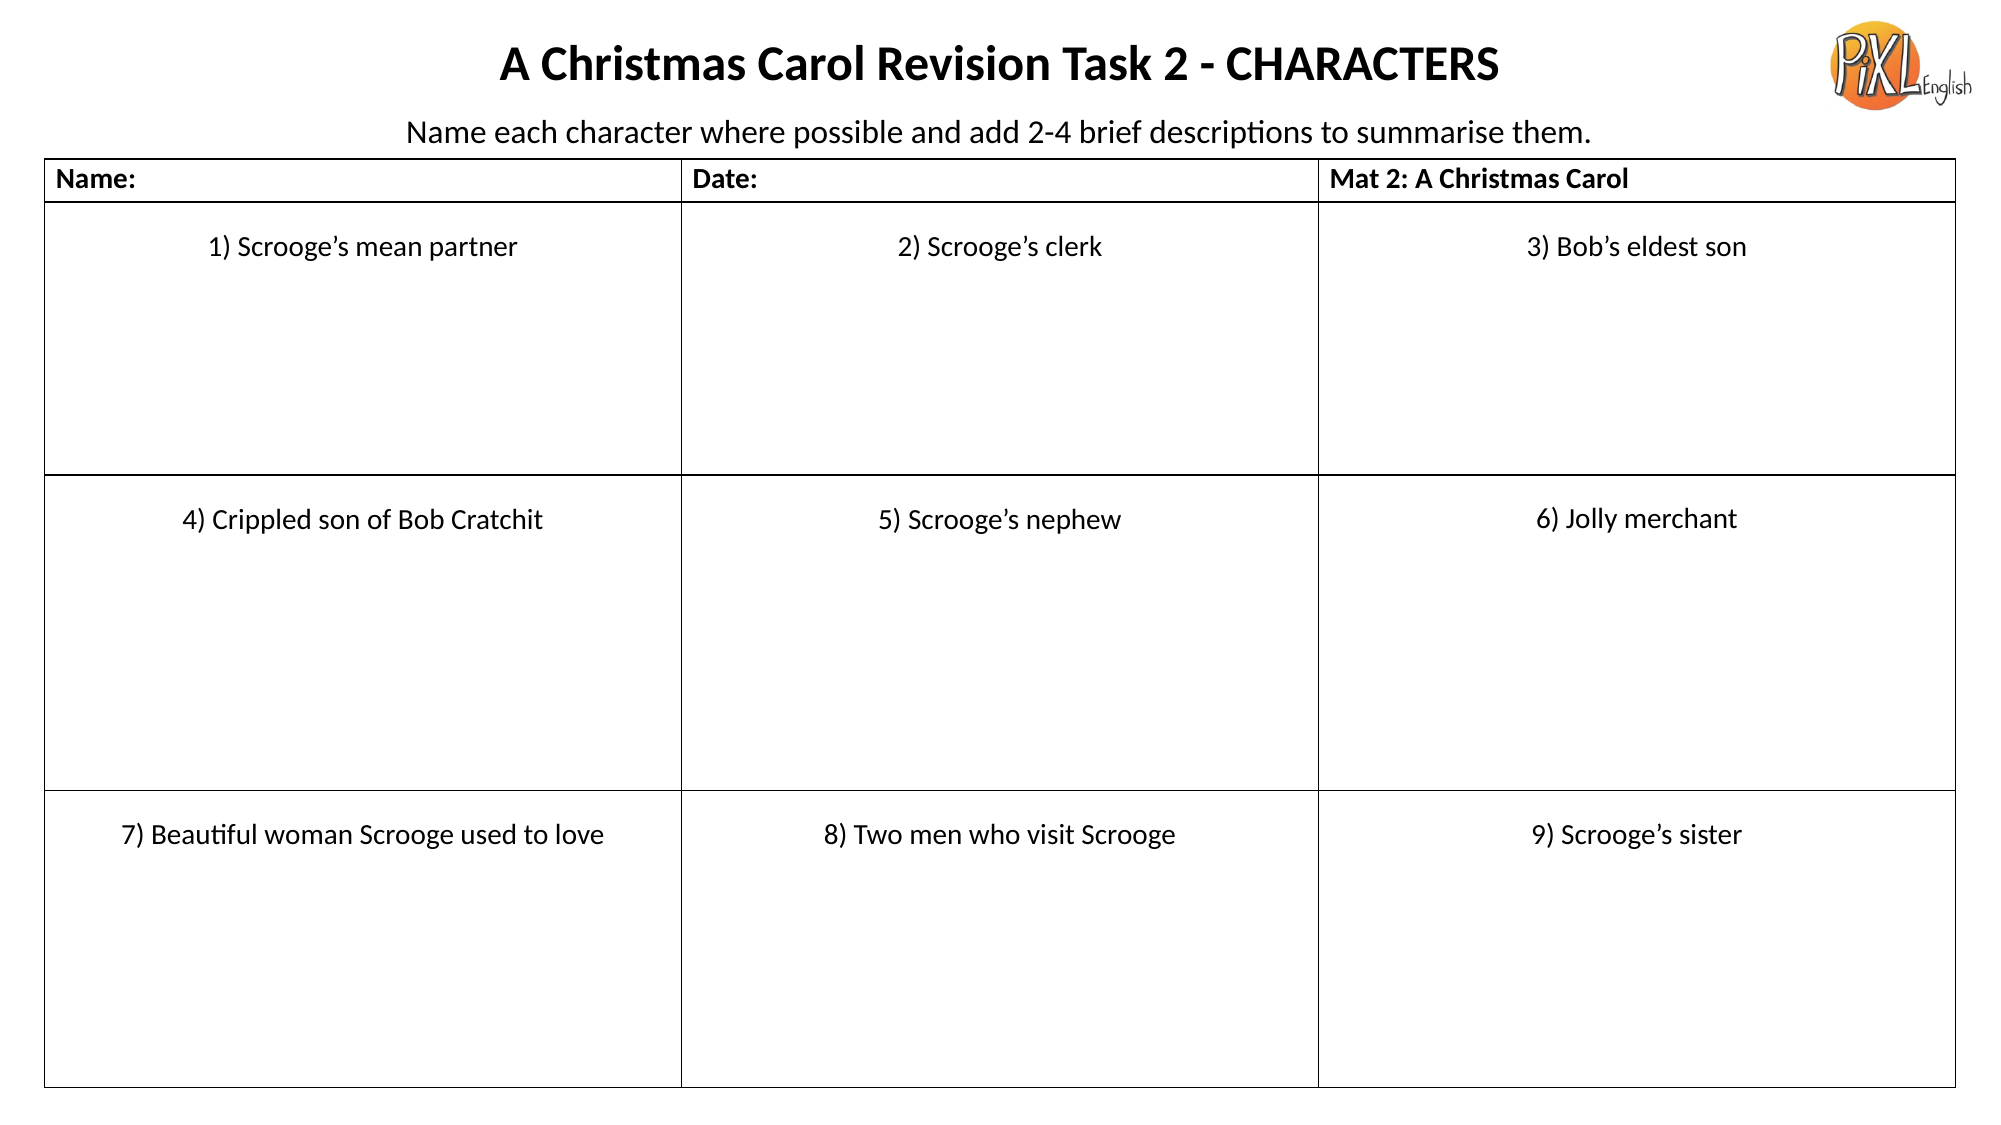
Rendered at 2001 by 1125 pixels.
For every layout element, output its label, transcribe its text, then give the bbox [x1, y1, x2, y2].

picture [1826, 18, 1978, 111]
table_header Mat 2: A Christmas Carol [1319, 160, 1955, 201]
table_cell 6) Jolly merchant [1319, 476, 1955, 790]
text_box A Christmas Carol Revision Task 2 - CHARACTERS Name each character where possible and add 2-4 brief descriptions to summarise them. [391, 18, 1609, 158]
table_cell 9) Scrooge’s sister [1319, 791, 1955, 1087]
table_cell 5) Scrooge’s nephew [682, 476, 1318, 790]
table_cell 3) Bob’s eldest son [1319, 203, 1955, 474]
table_header Name: [45, 160, 681, 201]
table_cell 4) Crippled son of Bob Cratchit [45, 476, 681, 790]
table_cell 8) Two men who visit Scrooge [682, 791, 1318, 1087]
table_cell 2) Scrooge’s clerk [682, 203, 1318, 474]
table_cell 1) Scrooge’s mean partner [45, 203, 681, 474]
table_header Date: [682, 160, 1318, 201]
table_cell 7) Beautiful woman Scrooge used to love [45, 791, 681, 1087]
